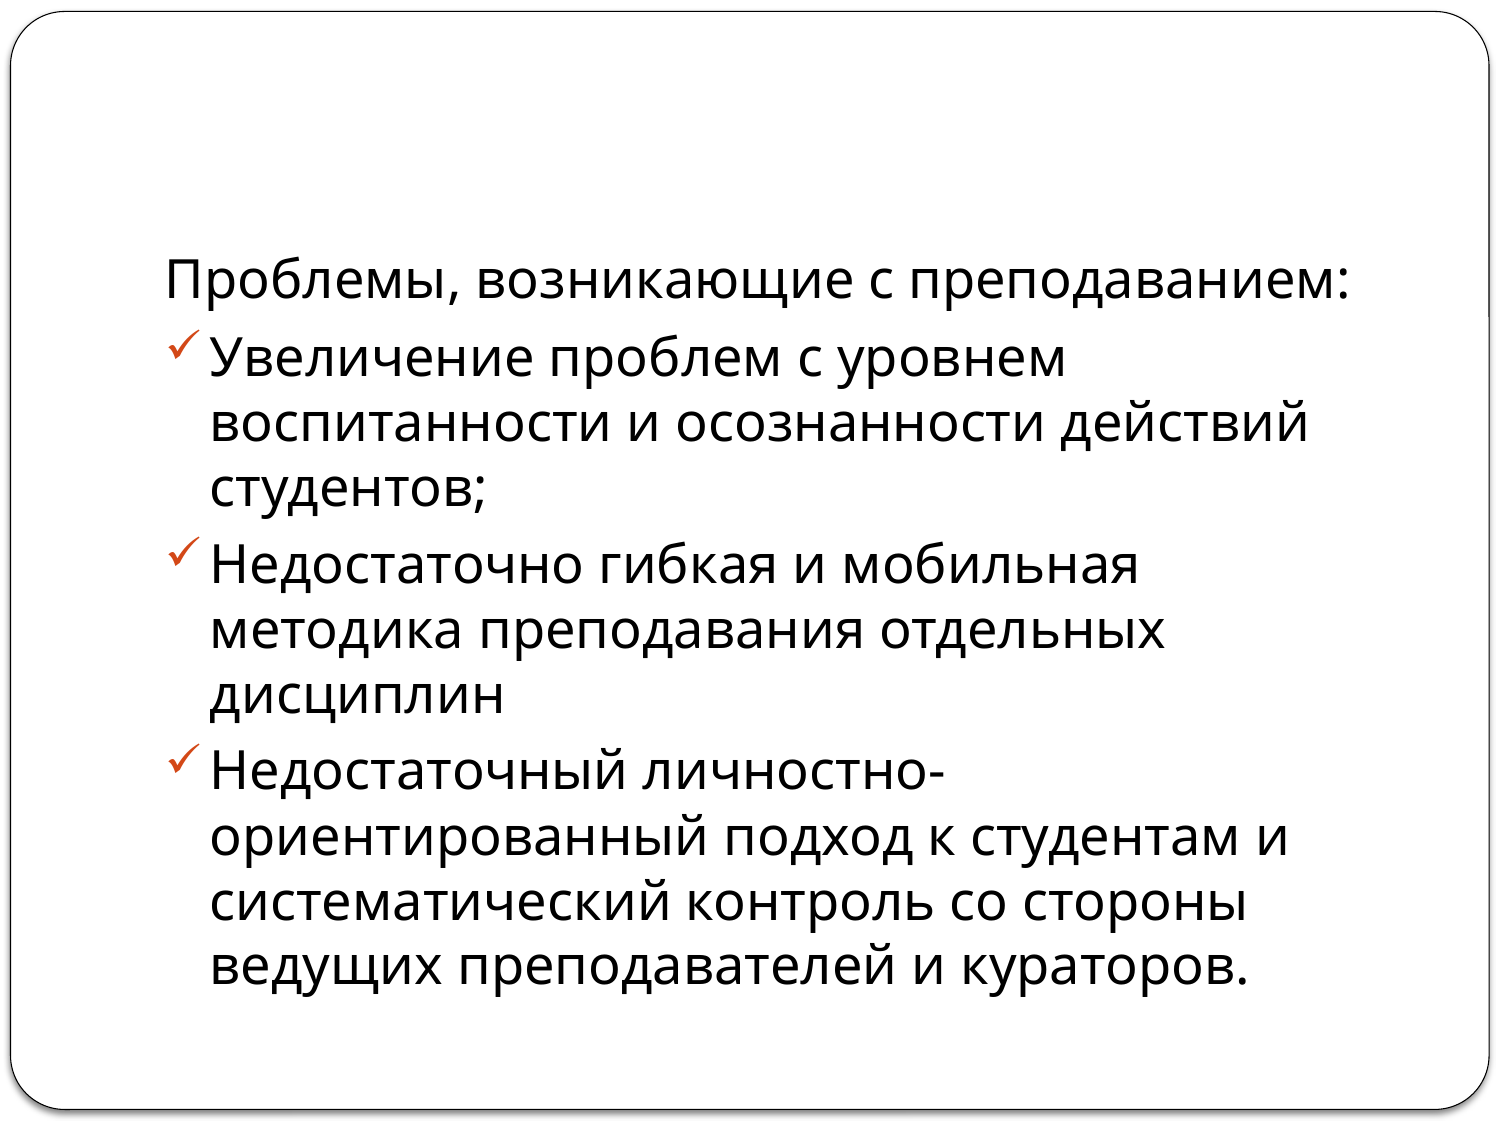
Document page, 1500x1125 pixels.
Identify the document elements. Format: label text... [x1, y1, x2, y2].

list Проблемы, возникающие с преподаванием: Увеличение проблем с уровнем воспитанности и осознанности действий студентов; Недостаточно гибкая и мобильная методика преподавания отдельных дисциплин Недостаточный личностно- ориентированный подход к студентам и систематический контроль со стороны ведущих преподавателей и кураторов. [150, 237, 1425, 988]
